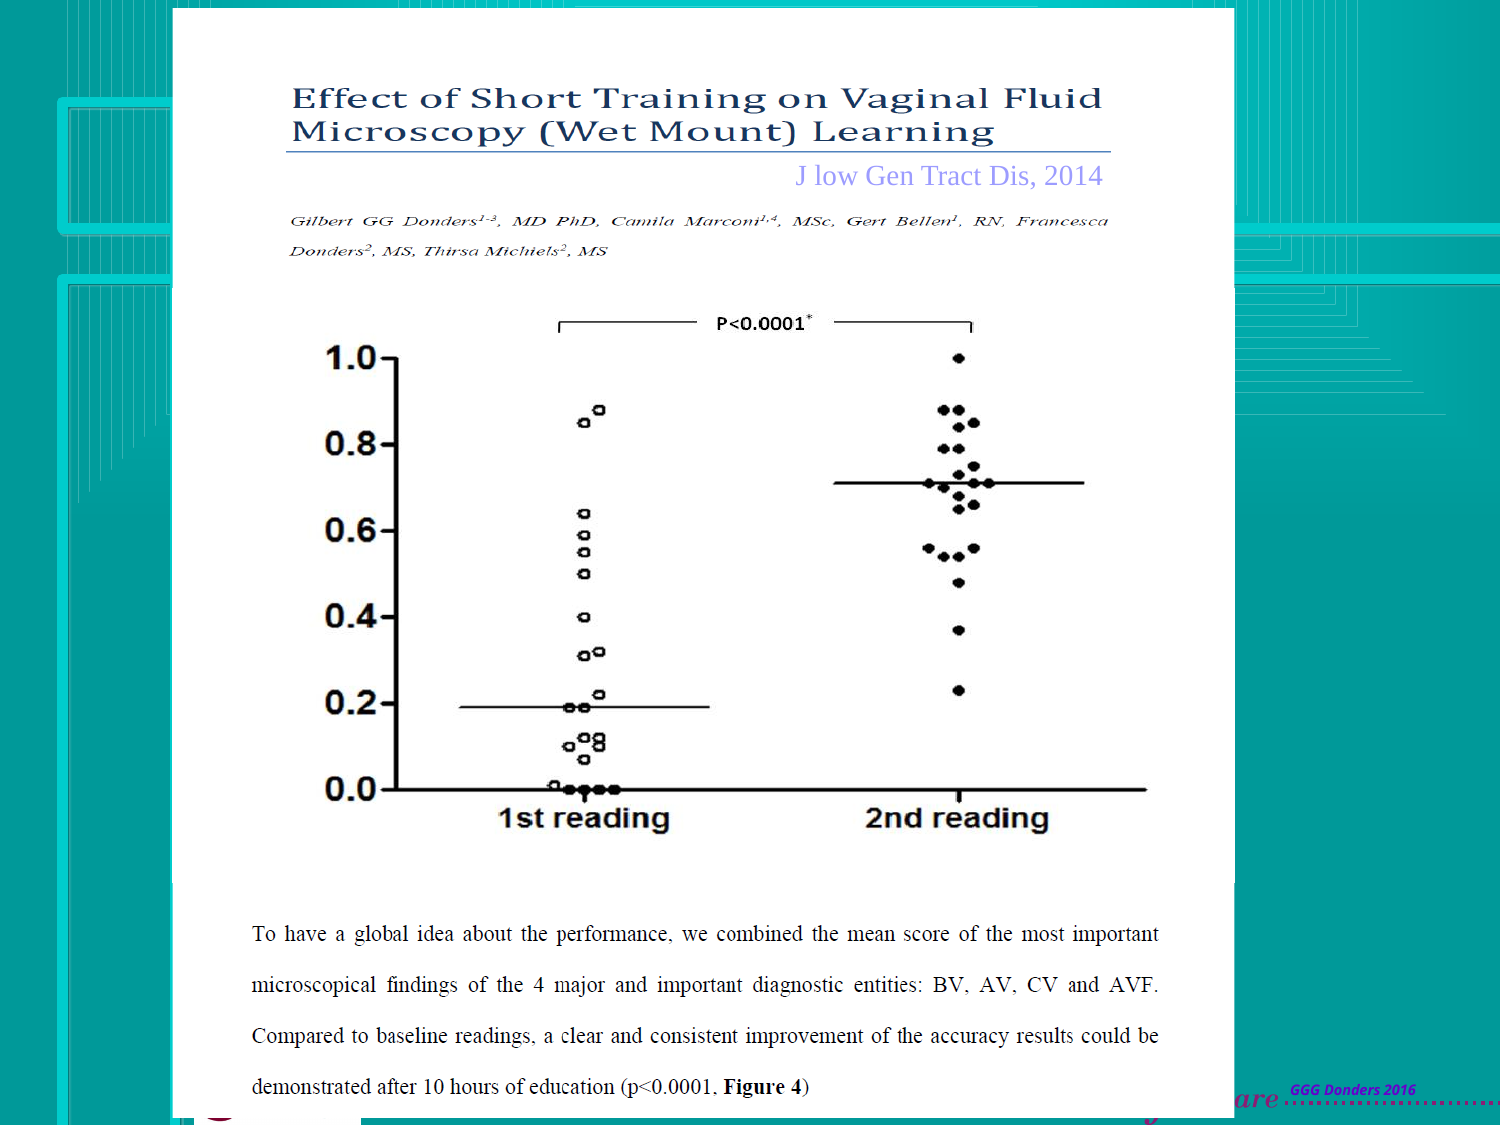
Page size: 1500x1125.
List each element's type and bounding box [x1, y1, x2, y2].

picture [172, 8, 1235, 1125]
